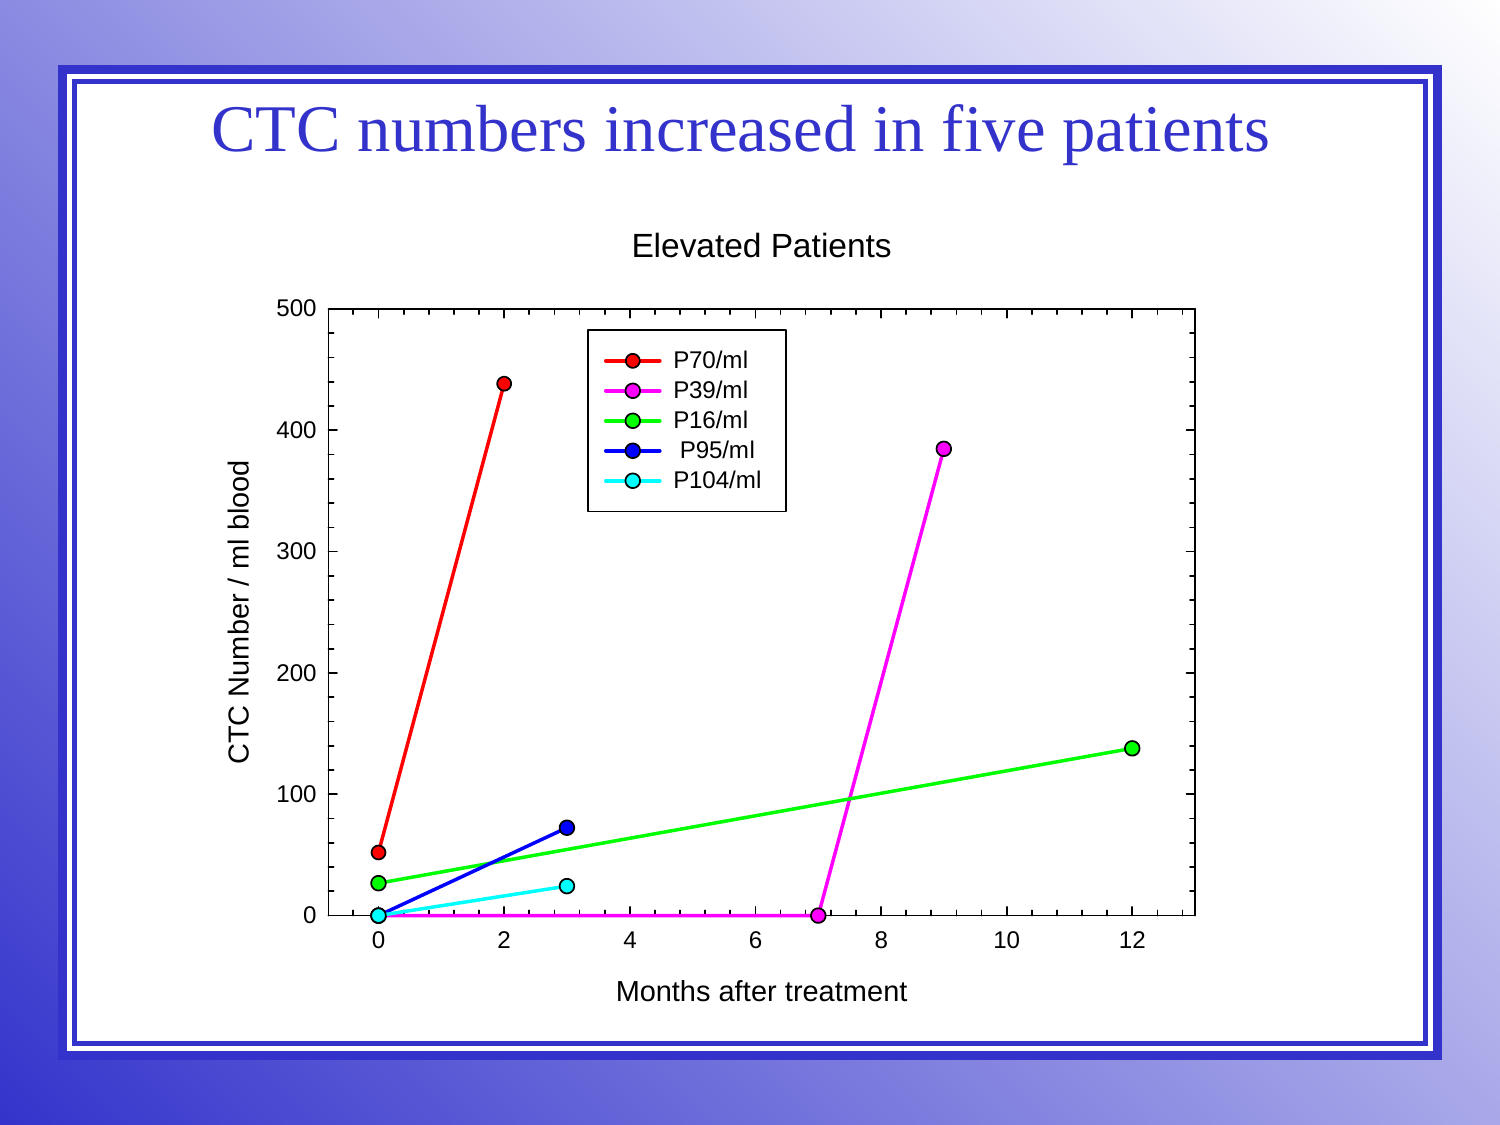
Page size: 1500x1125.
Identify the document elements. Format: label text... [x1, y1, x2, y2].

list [215, 220, 1279, 1016]
title CTC numbers increased in five patients [112, 31, 1388, 219]
